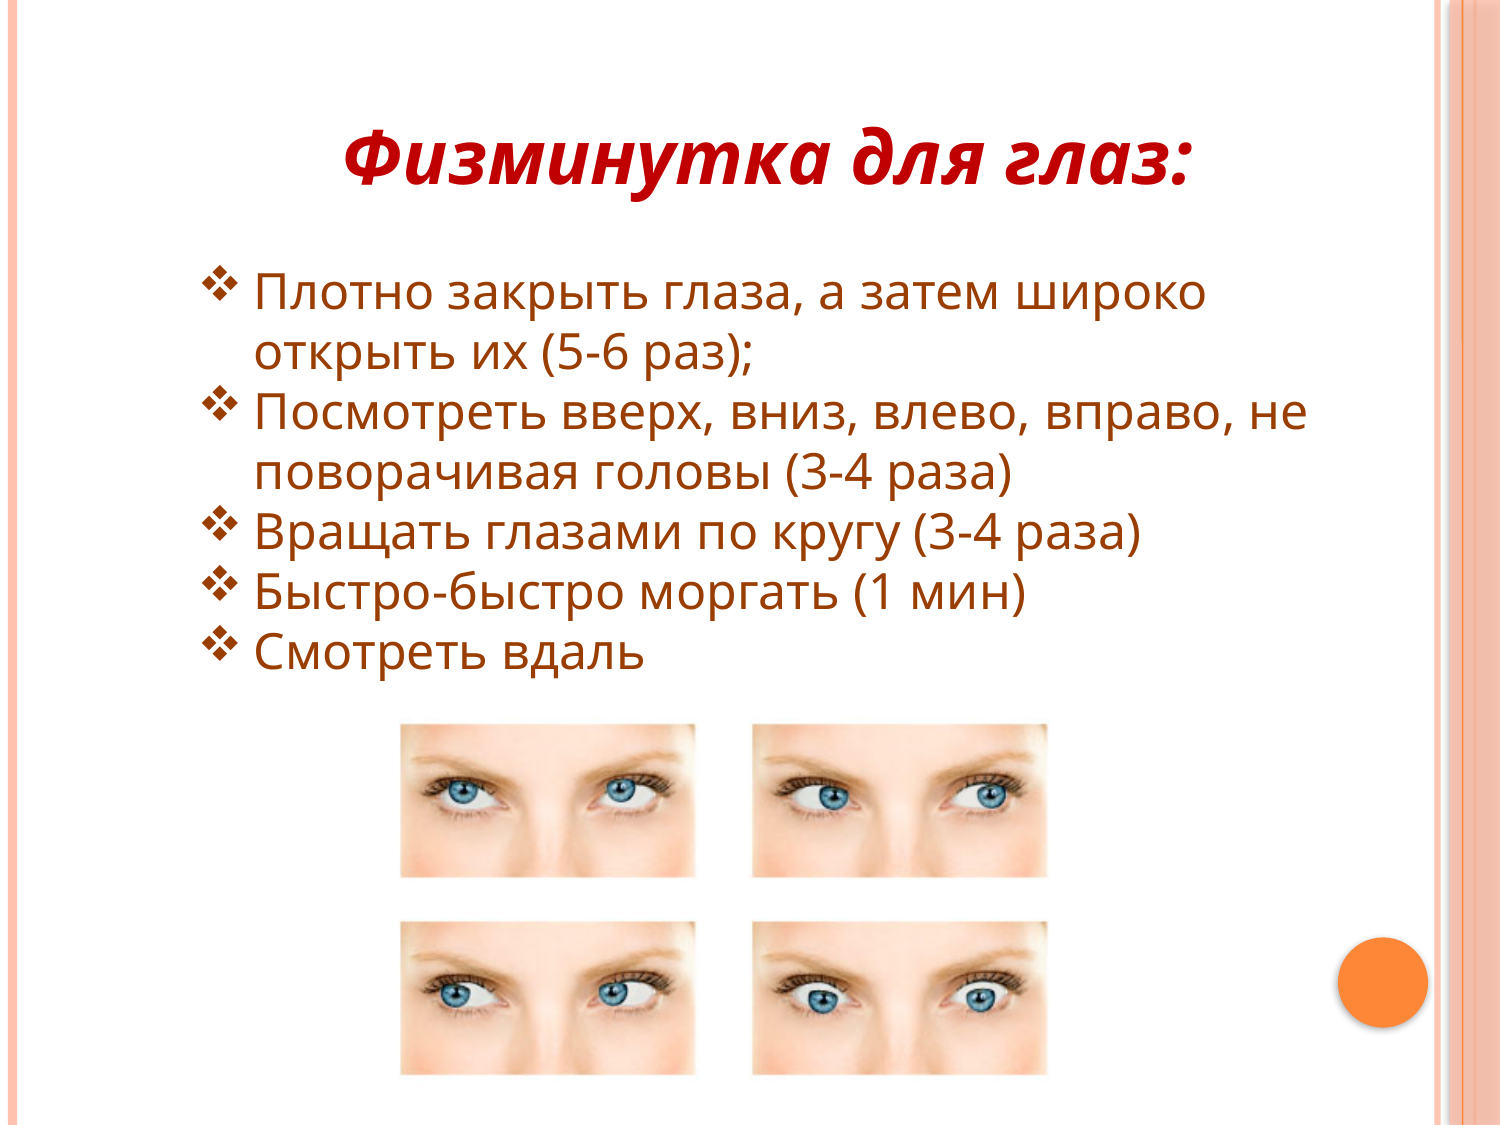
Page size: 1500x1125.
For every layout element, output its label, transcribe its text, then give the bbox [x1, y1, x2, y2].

text_box Физминутка для глаз: Плотно закрыть глаза, а затем широко открыть их (5-6 раз); Посмотреть вверх, вниз, влево, вправо, не поворачивая головы (3-4 раза) Вращать глазами по кругу (3-4 раза) Быстро-быстро моргать (1 мин) Смотреть вдаль [183, 101, 1353, 687]
picture [324, 693, 1118, 1106]
